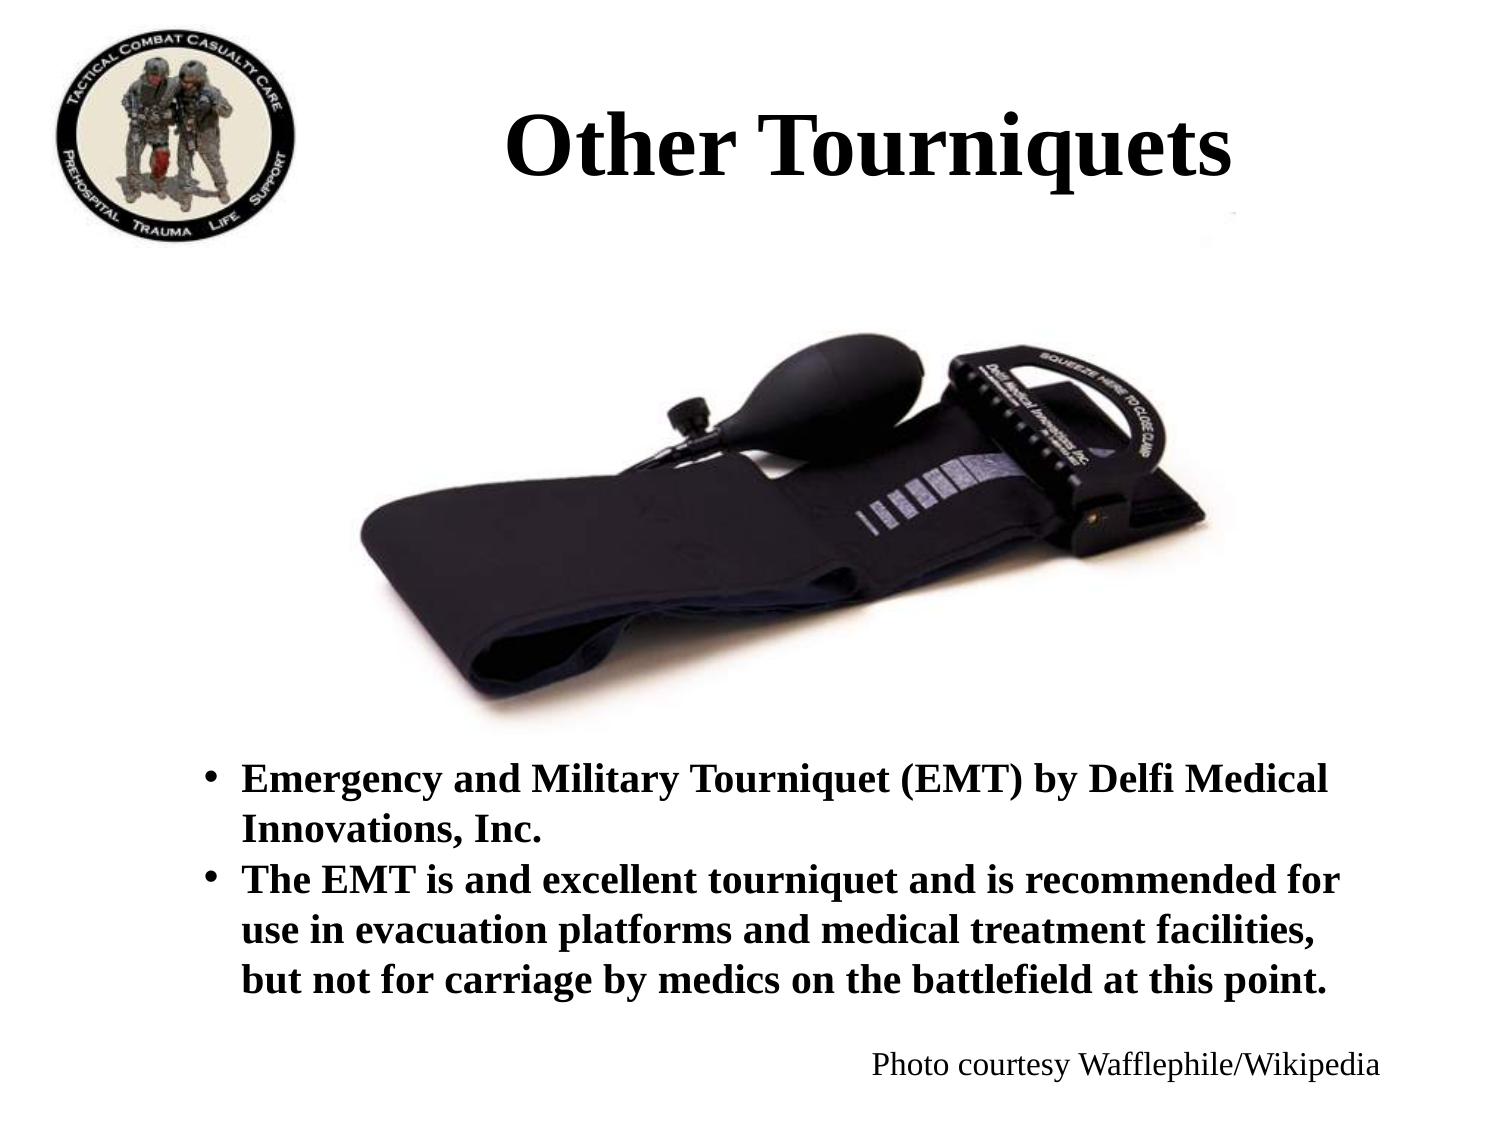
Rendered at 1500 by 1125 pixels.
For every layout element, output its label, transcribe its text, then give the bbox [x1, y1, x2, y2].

picture [50, 24, 300, 248]
text_box Photo courtesy Wafflephile/Wikipedia [856, 1034, 1469, 1090]
picture [327, 211, 1236, 762]
title Other Tourniquets [312, 45, 1425, 233]
text_box Emergency and Military Tourniquet (EMT) by Delfi Medical Innovations, Inc. The EMT is and excellent tourniquet and is recommended for use in evacuation platforms and medical treatment facilities, but not for carriage by medics on the battlefield at this point. [189, 743, 1380, 1009]
